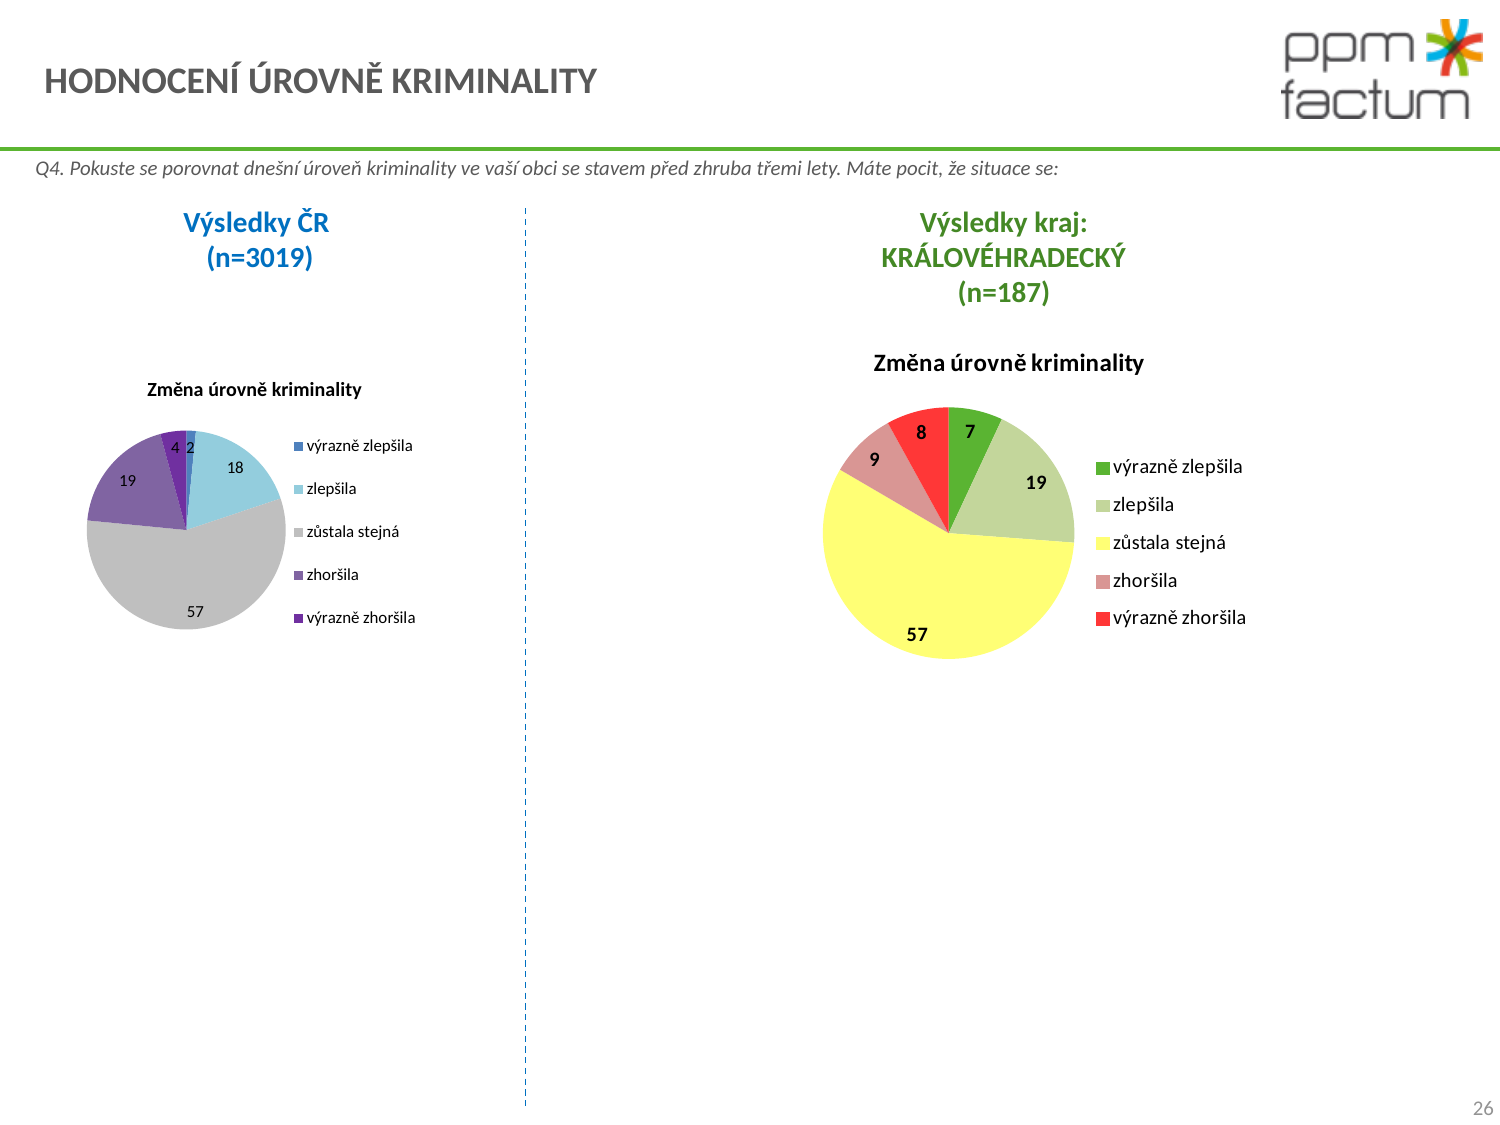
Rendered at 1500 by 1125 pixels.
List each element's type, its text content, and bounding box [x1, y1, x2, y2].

picture [1281, 19, 1483, 119]
list Q4. Pokuste se porovnat dnešní úroveň kriminality ve vaší obci se stavem před zhruba třemi lety. Máte pocit, že situace se: [29, 154, 1471, 181]
title Hodnocení úrovně kriminality [29, 7, 1270, 150]
slide_number 26 [1335, 1094, 1494, 1120]
text_box Výsledky ČR (n=3019) [76, 196, 443, 281]
picture [747, 330, 1270, 705]
picture [76, 361, 433, 669]
text_box Výsledky kraj: KRÁLOVÉHRADECKÝ (n=187) [820, 196, 1188, 316]
